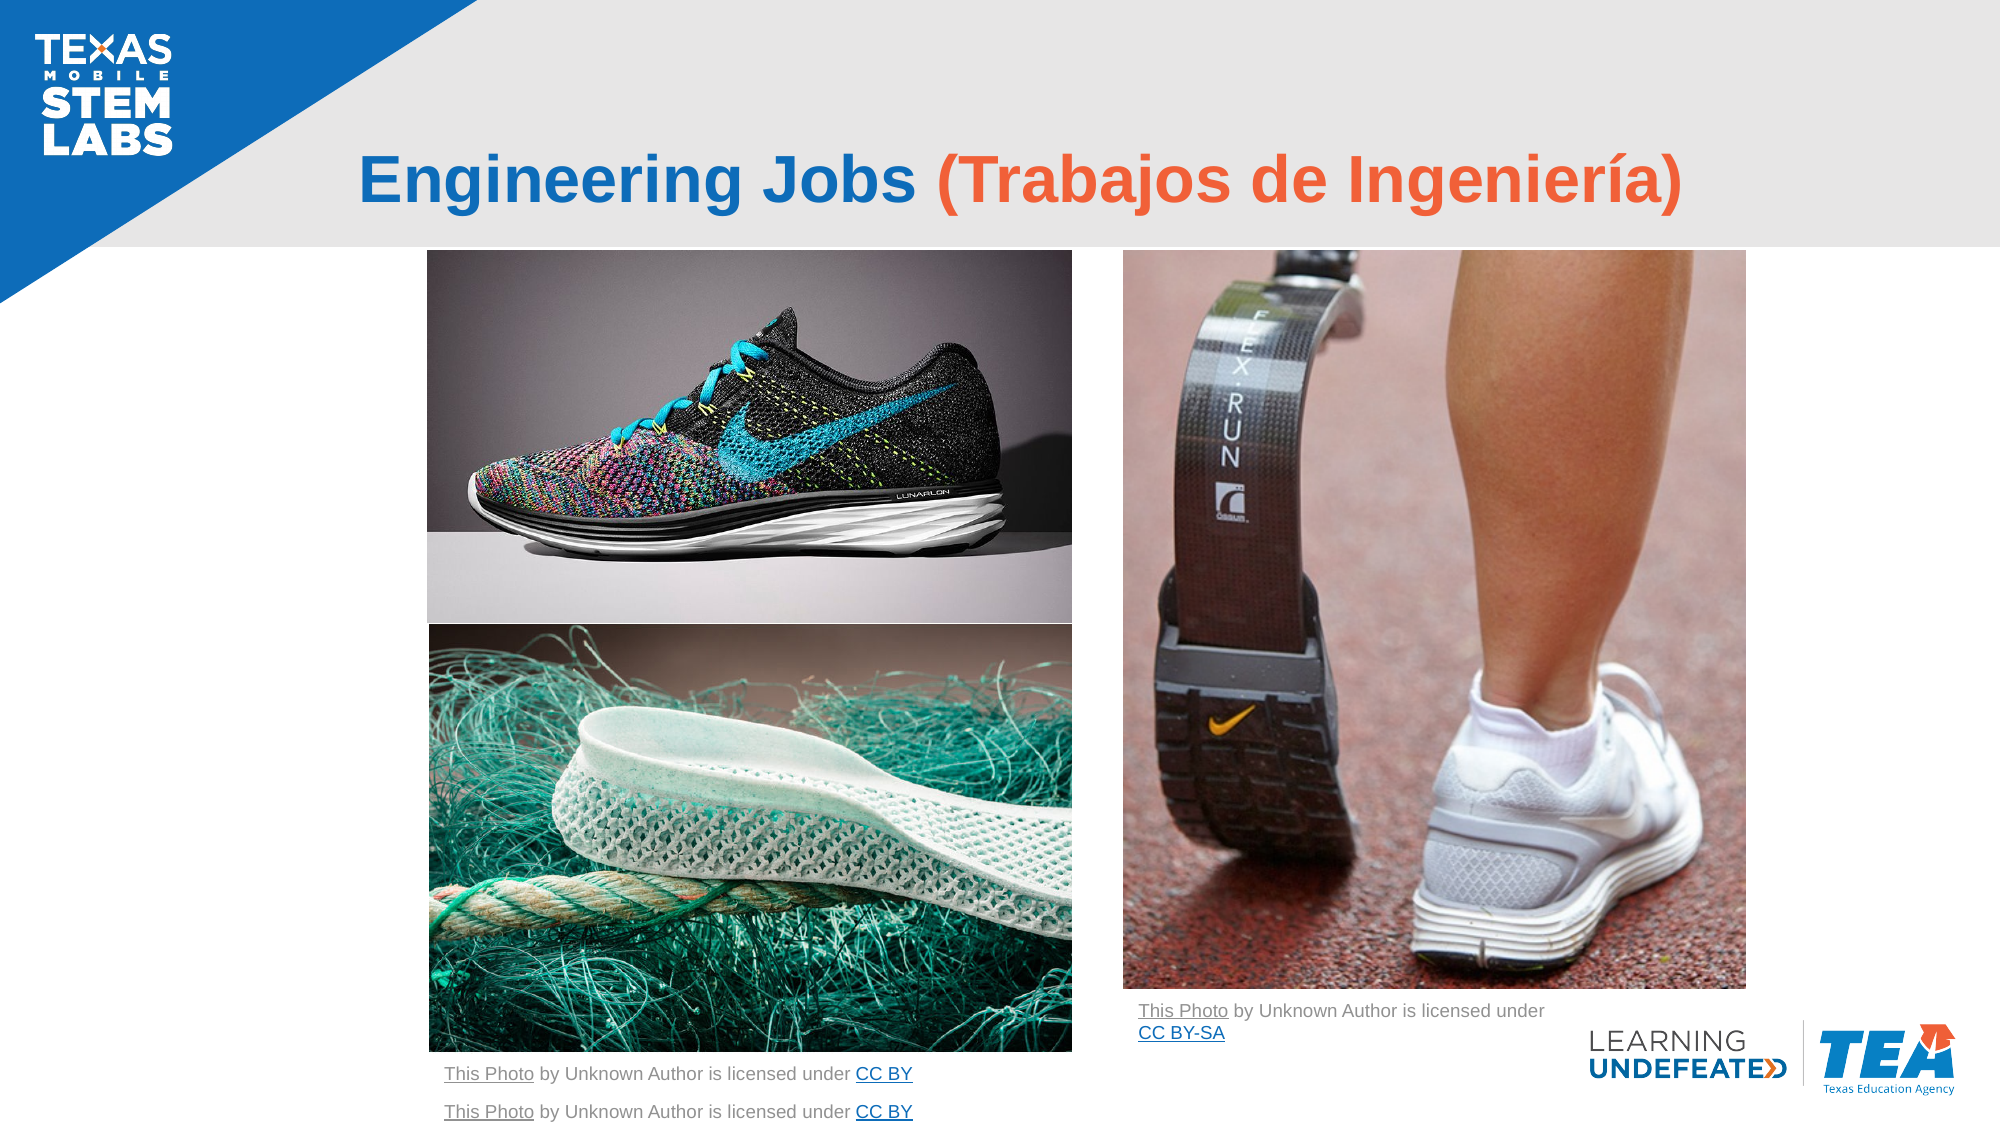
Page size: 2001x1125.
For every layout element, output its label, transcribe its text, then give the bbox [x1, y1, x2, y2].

text_box This Photo by Unknown Author is licensed under CC BY [429, 1092, 1124, 1125]
picture [427, 250, 1072, 1079]
text_box This Photo by Unknown Author is licensed under CC BY-SA [1123, 991, 1636, 1051]
title Engineering Jobs (Trabajos de Ingeniería) [343, 71, 1799, 290]
picture [1590, 1020, 1957, 1096]
text_box This Photo by Unknown Author is licensed under CC BY [429, 1054, 1239, 1092]
picture [1123, 250, 1746, 989]
picture [35, 34, 173, 160]
